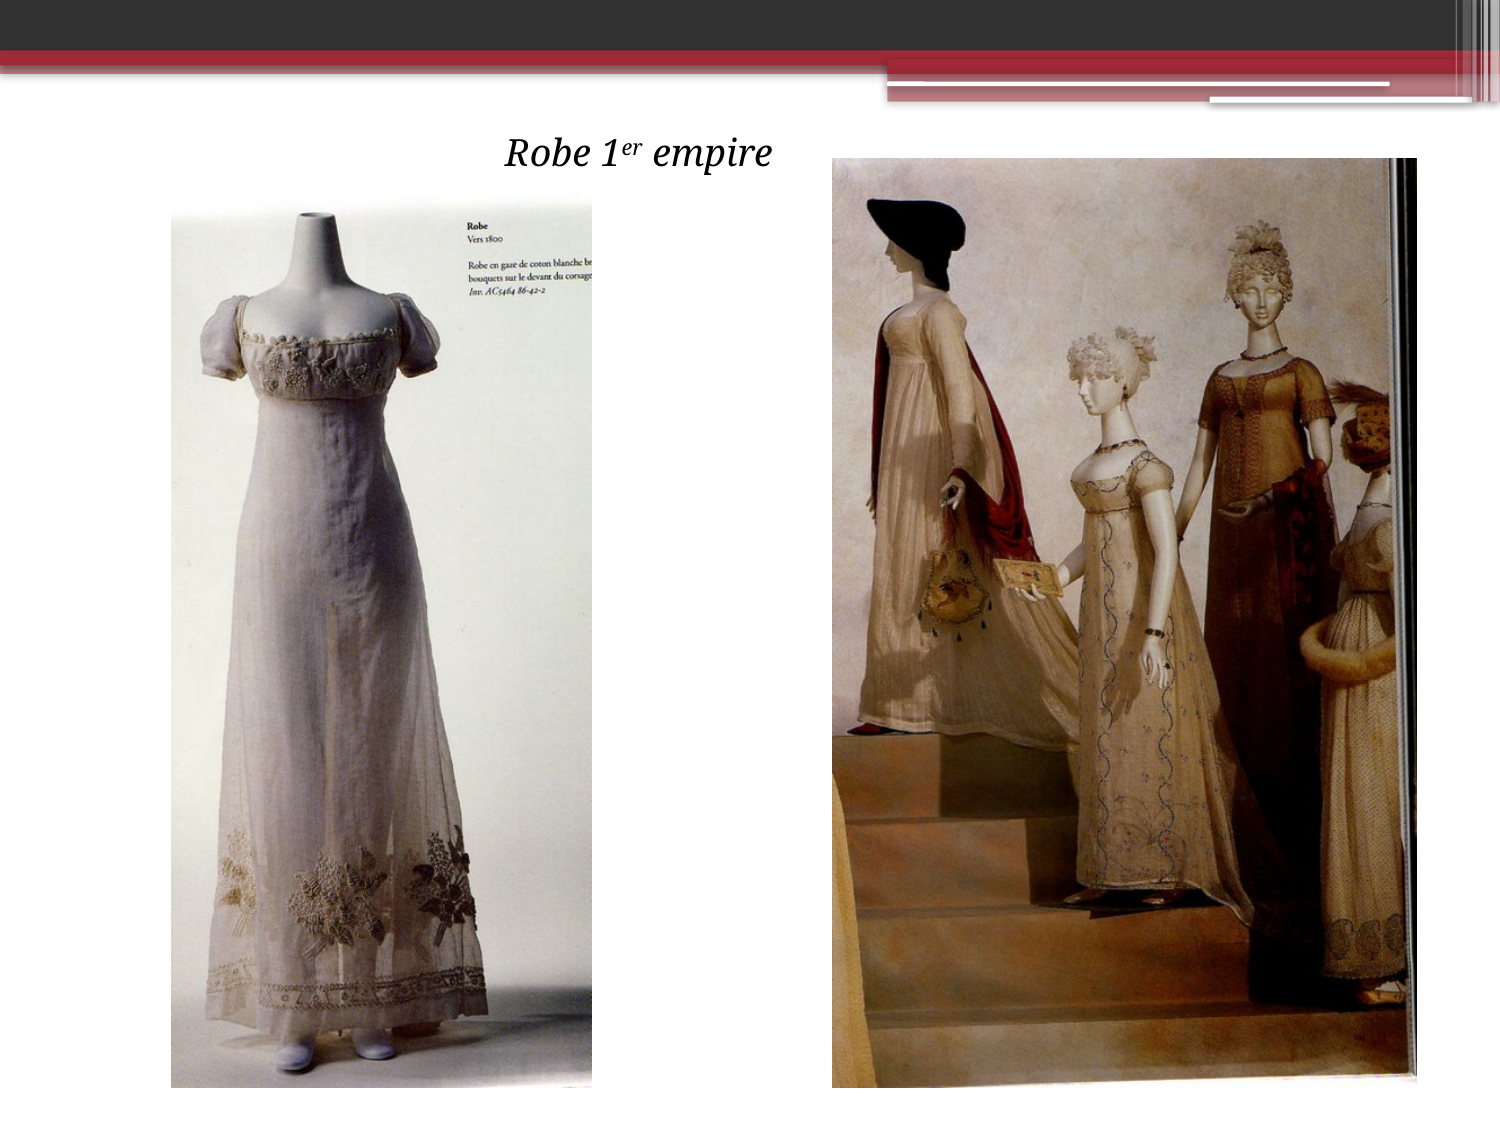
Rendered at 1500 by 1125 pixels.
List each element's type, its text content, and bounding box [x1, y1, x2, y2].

picture [170, 184, 592, 1088]
text_box Robe 1er empire [490, 121, 857, 182]
picture [832, 158, 1417, 1088]
